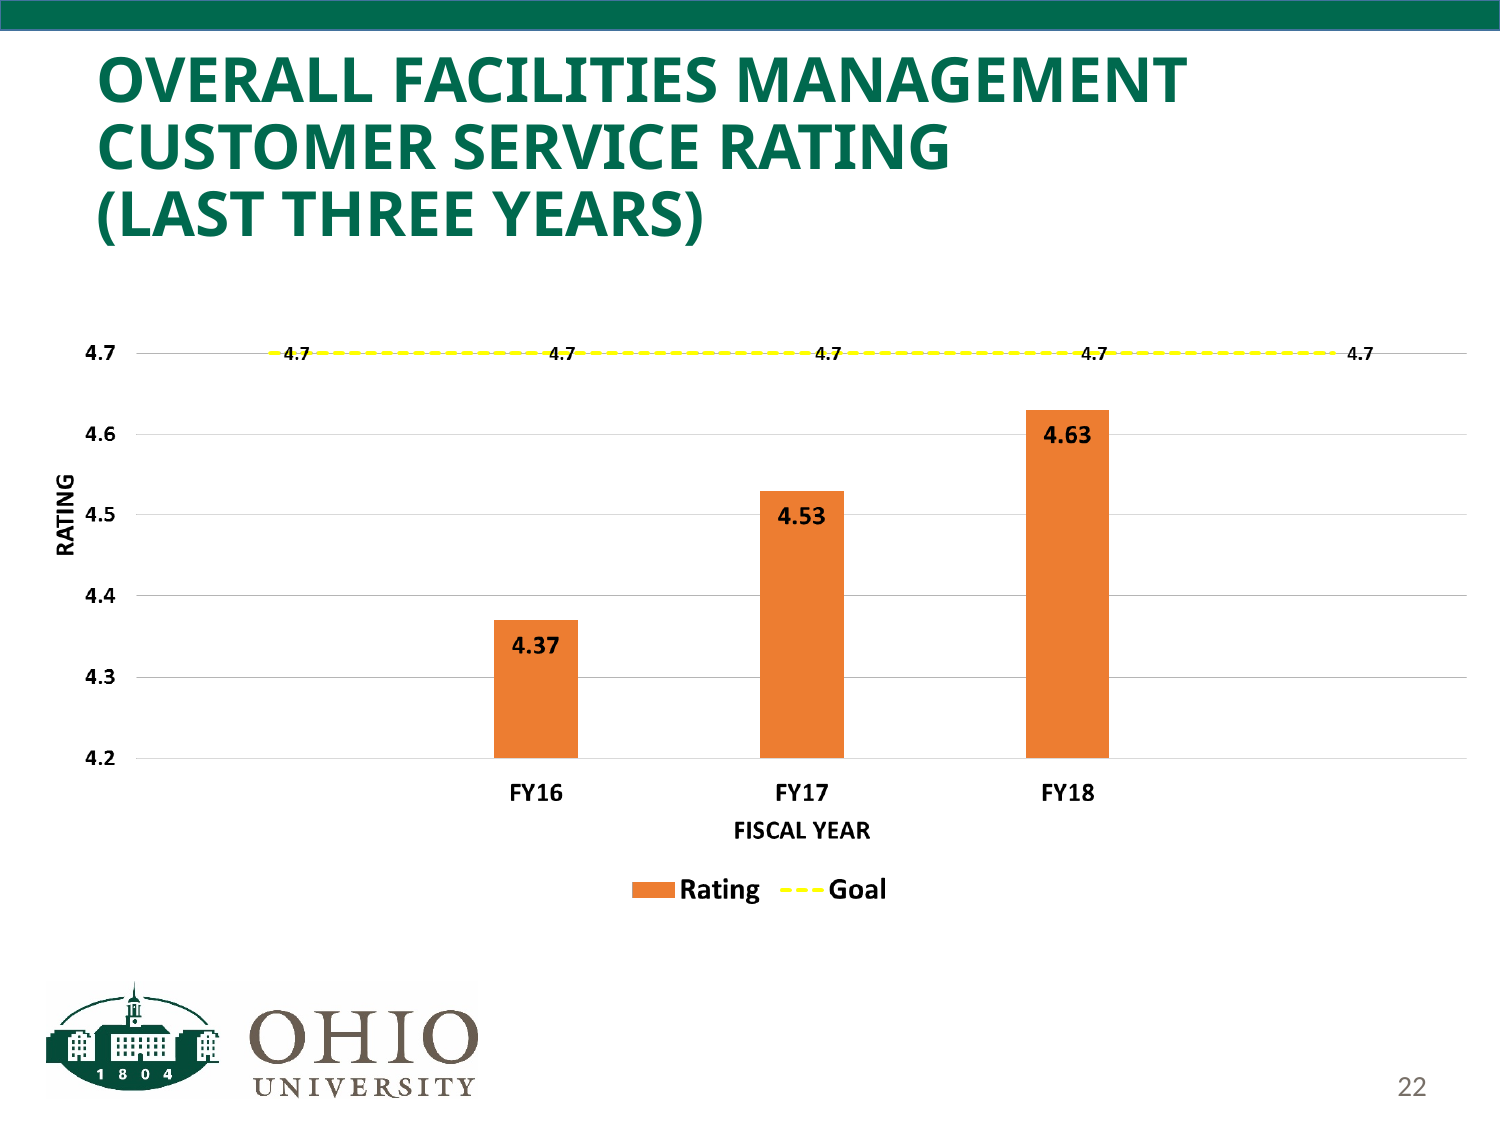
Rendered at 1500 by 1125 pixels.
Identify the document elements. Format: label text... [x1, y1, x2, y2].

picture [46, 981, 478, 1099]
picture [26, 312, 1485, 923]
title Overall Facilities Management Customer Service Rating (Last three years) [81, 40, 1431, 259]
